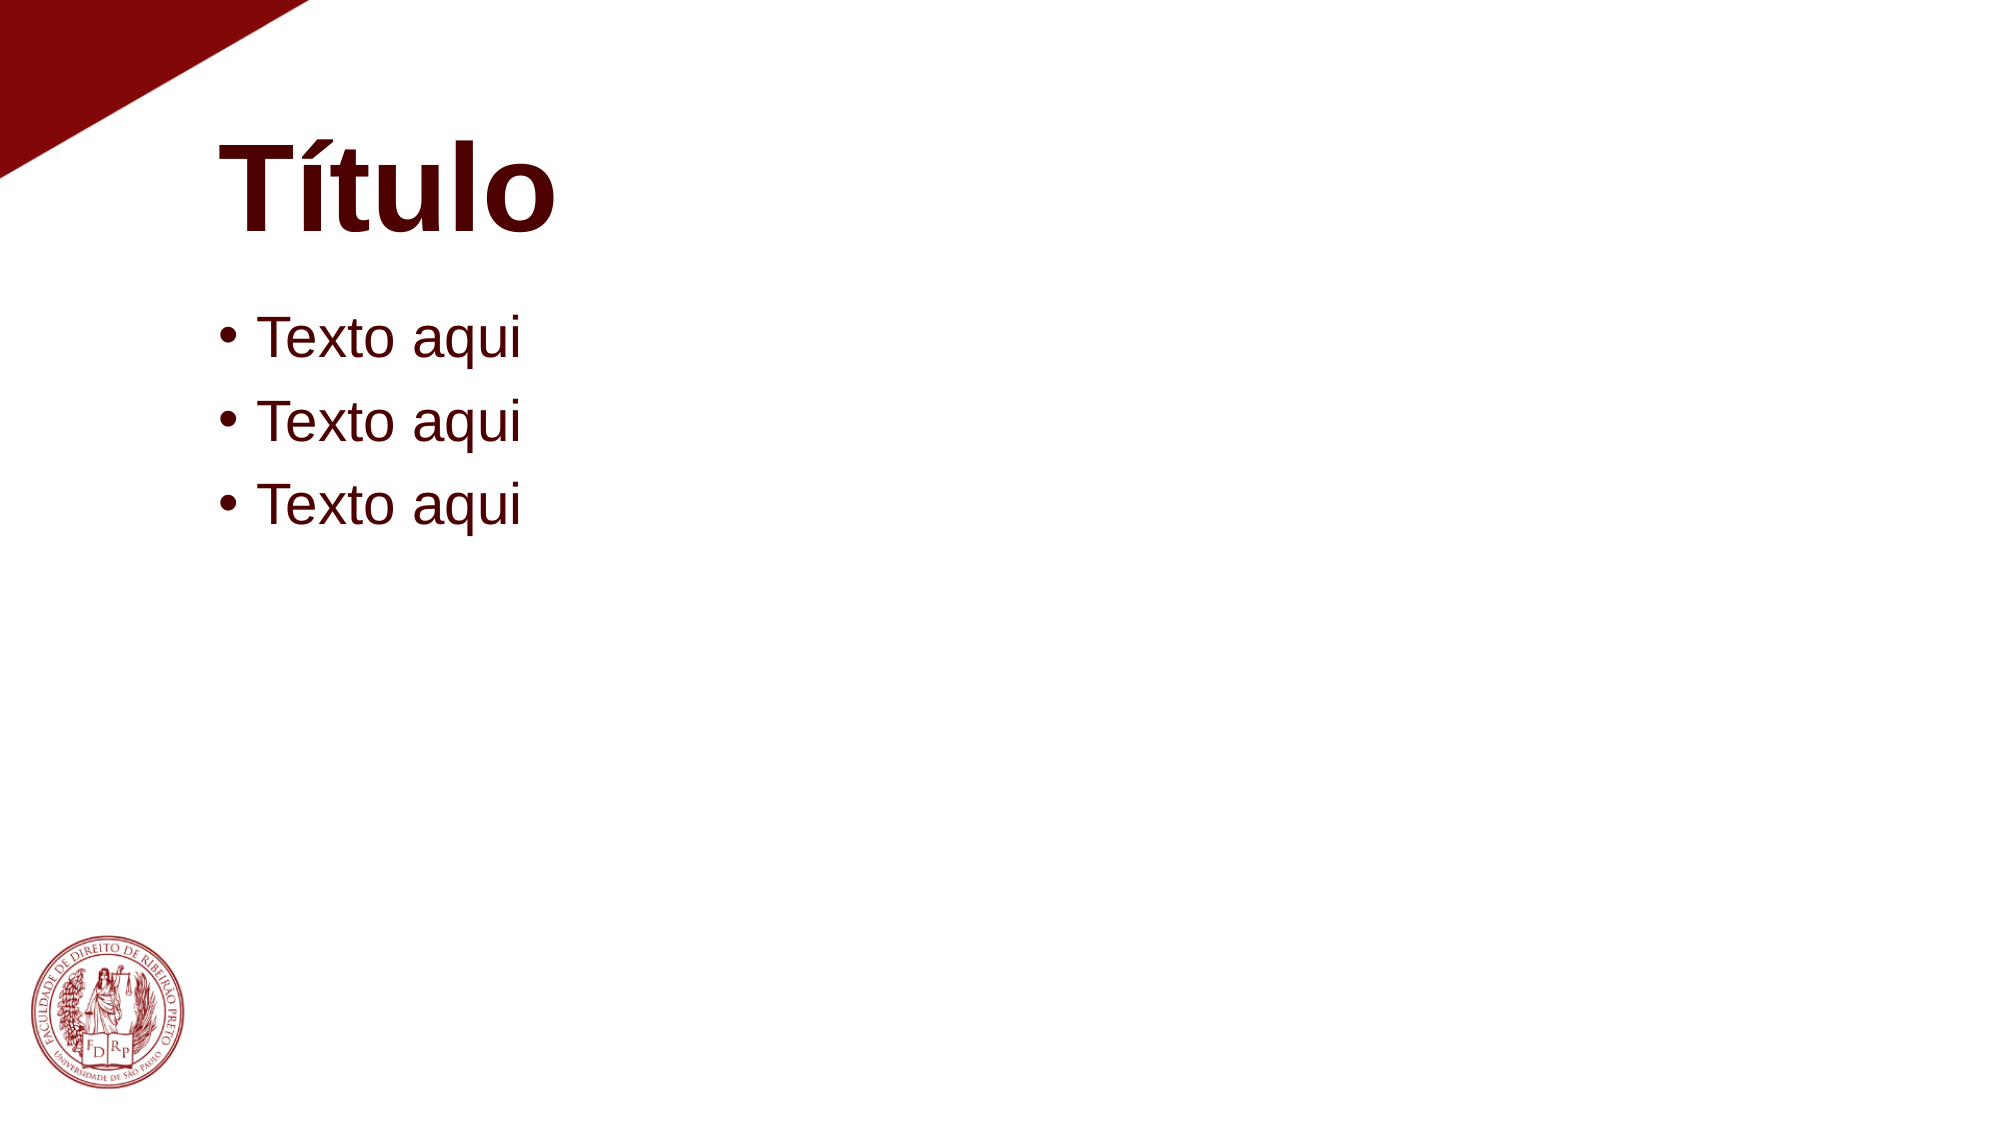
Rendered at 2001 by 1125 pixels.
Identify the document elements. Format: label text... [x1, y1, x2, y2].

picture [0, 0, 2001, 1125]
title Título [203, 82, 1929, 299]
list Texto aqui Texto aqui Texto aqui [203, 299, 1929, 1014]
